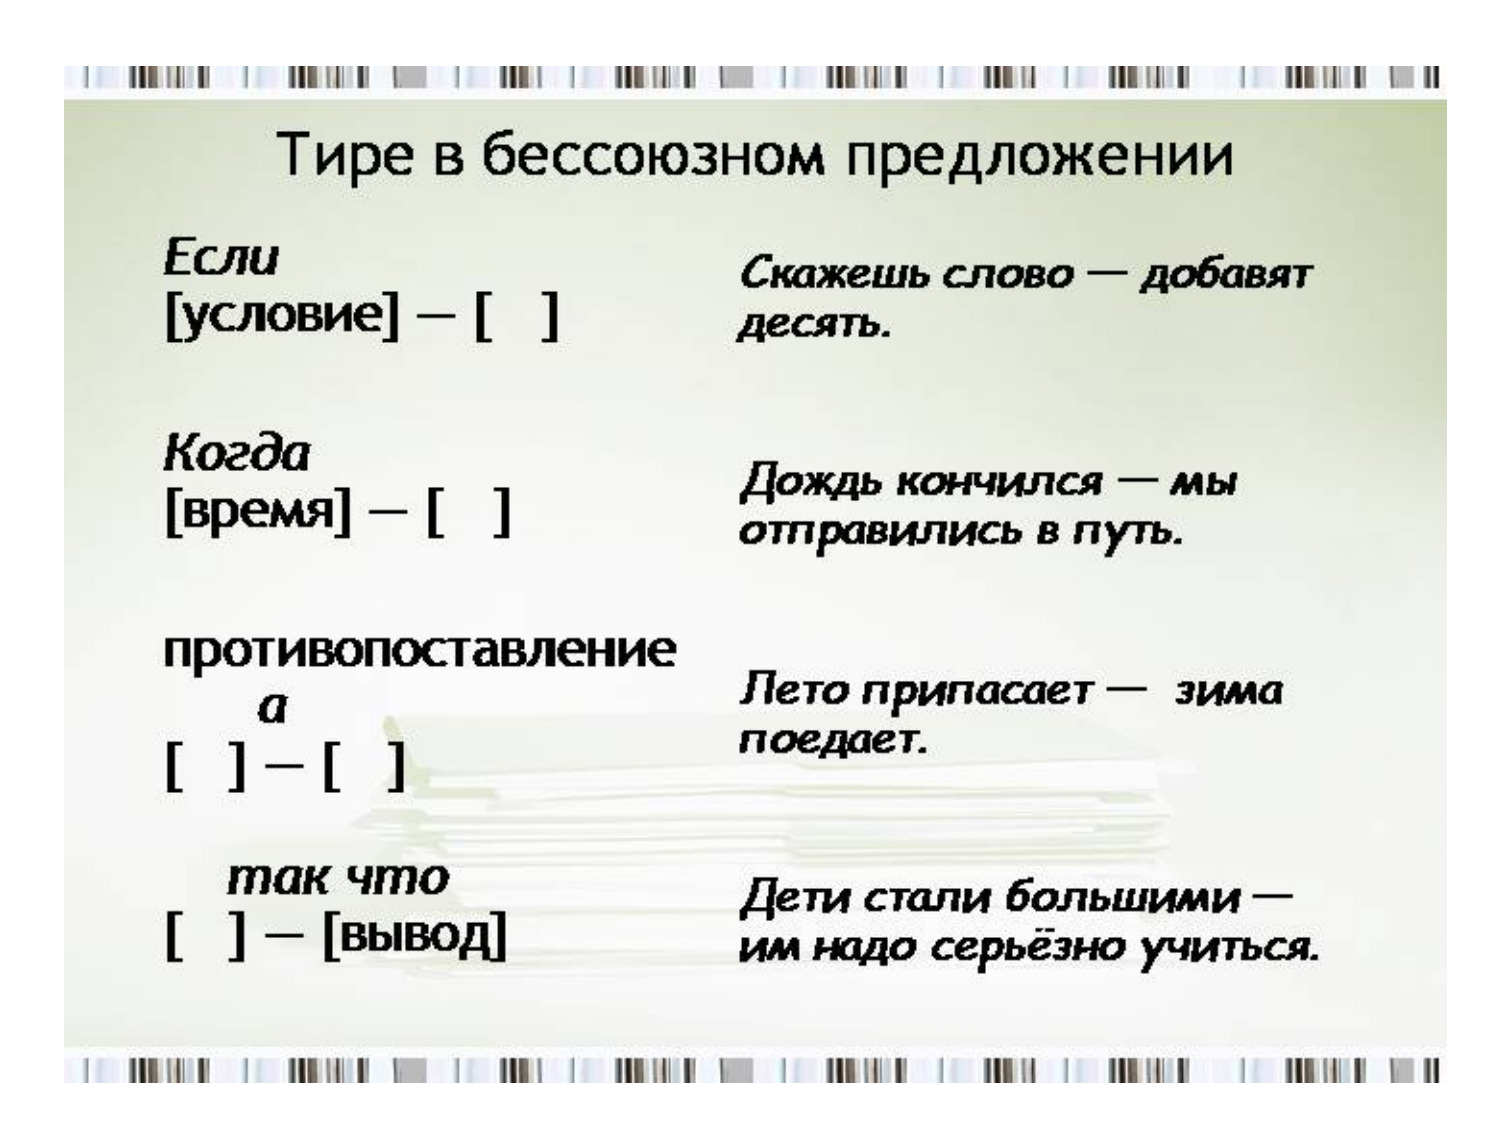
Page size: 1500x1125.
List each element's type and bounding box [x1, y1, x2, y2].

list [64, 66, 1448, 1083]
